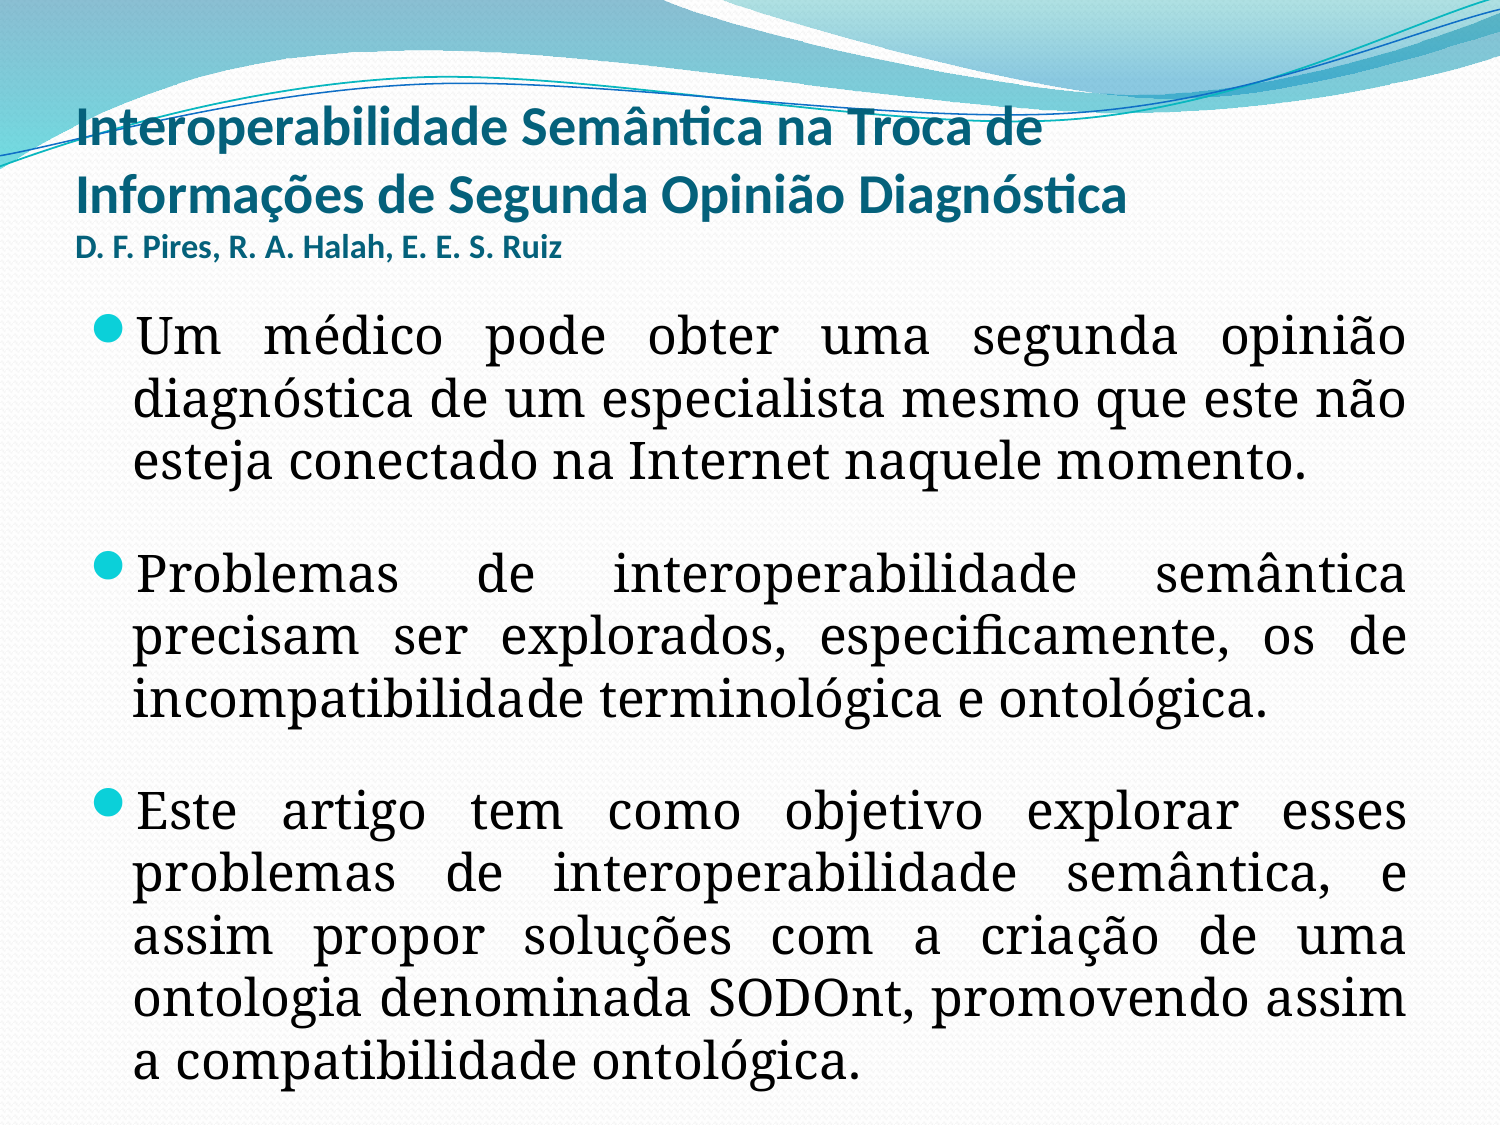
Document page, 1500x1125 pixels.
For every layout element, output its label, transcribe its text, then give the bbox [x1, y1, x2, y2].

title Interoperabilidade Semântica na Troca de Informações de Segunda Opinião Diagnóstica D. F. Pires, R. A. Halah, E. E. S. Ruiz [75, 78, 1425, 266]
list Um médico pode obter uma segunda opinião diagnóstica de um especialista mesmo que este não esteja conectado na Internet naquele momento. Problemas de interoperabilidade semântica precisam ser explorados, especificamente, os de incompatibilidade terminológica e ontológica. Este artigo tem como objetivo explorar esses problemas de interoperabilidade semântica, e assim propor soluções com a criação de uma ontologia denominada SODOnt, promovendo assim a compatibilidade ontológica. [75, 295, 1425, 1125]
